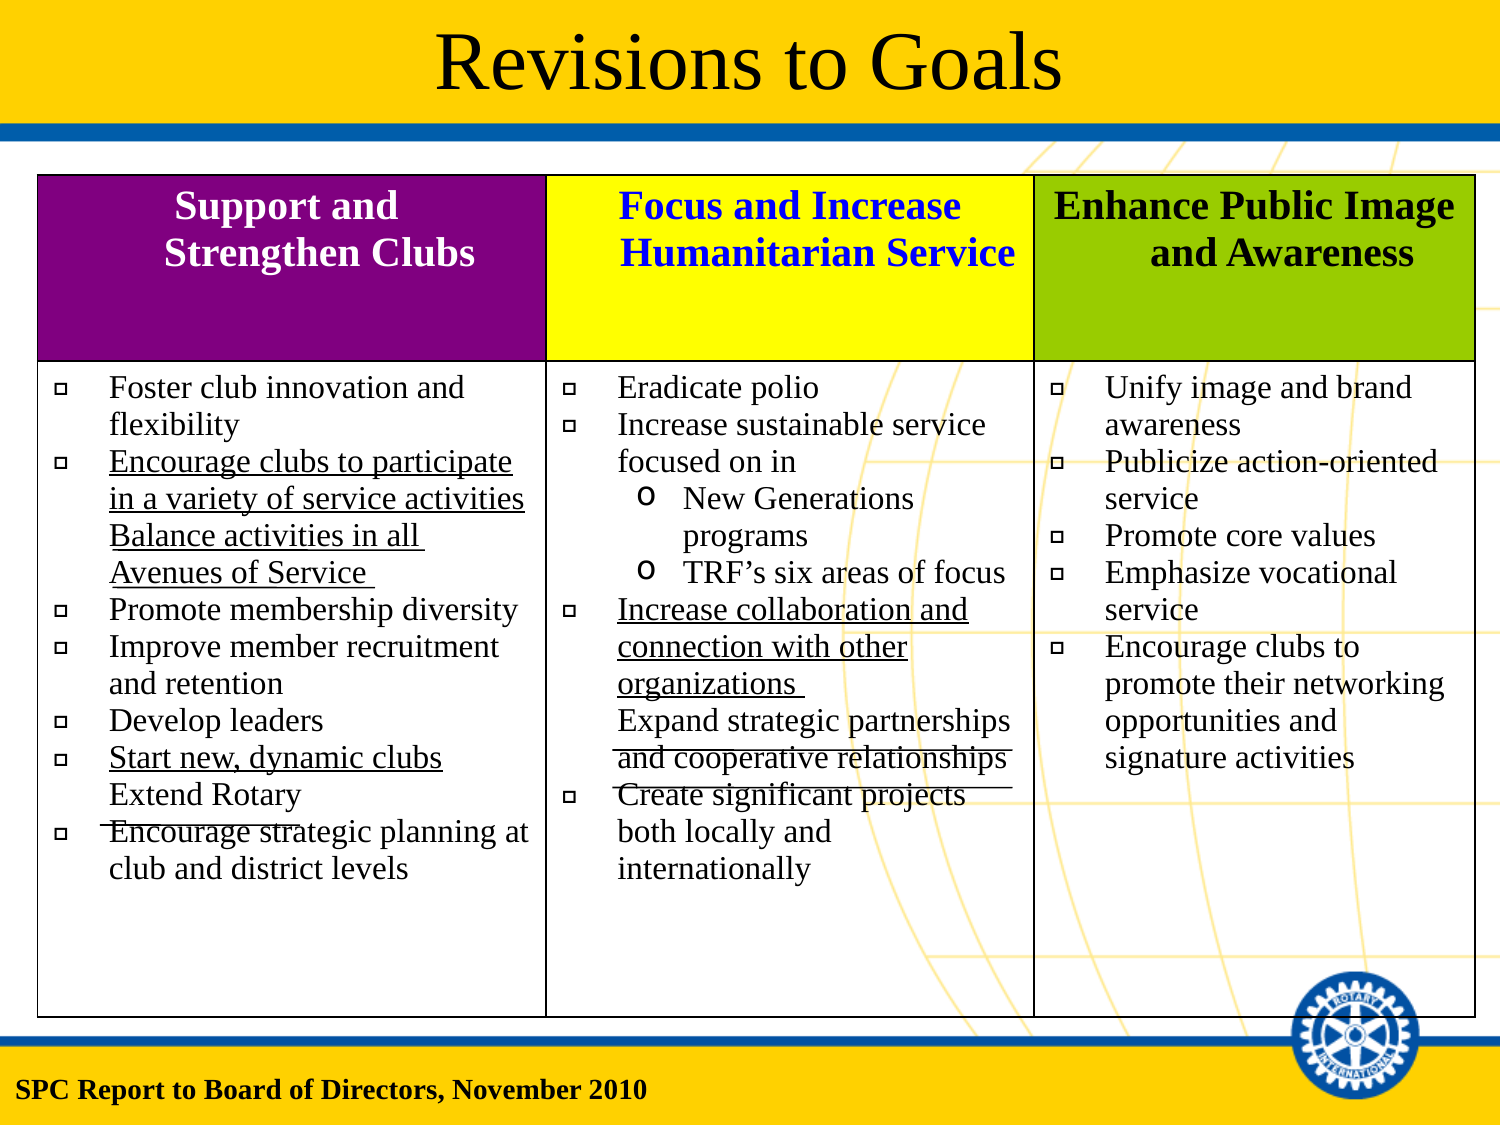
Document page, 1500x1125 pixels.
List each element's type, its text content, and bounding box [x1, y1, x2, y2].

table_cell Unify image and brand awareness Publicize action-oriented service Promote core values Emphasize vocational service Encourage clubs to promote their networking opportunities and signature activities [1035, 362, 1474, 1016]
title Revisions to Goals [0, 0, 1500, 113]
table_cell Eradicate polio Increase sustainable service focused on in New Generations programs TRF’s six areas of focus Increase collaboration and connection with other organizations Expand strategic partnerships and cooperative relationships Create significant projects both locally and internationally [547, 362, 1033, 1016]
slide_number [0, 1062, 726, 1101]
table_header Enhance Public Image and Awareness [1035, 176, 1474, 360]
table_header Focus and Increase Humanitarian Service [547, 176, 1033, 360]
table_header Support and Strengthen Clubs [38, 176, 545, 360]
table_cell Foster club innovation and flexibility Encourage clubs to participate in a variety of service activities Balance activities in all Avenues of Service Promote membership diversity Improve member recruitment and retention Develop leaders Start new, dynamic clubs Extend Rotary Encourage strategic planning at club and district levels [38, 362, 545, 1016]
picture [0, 113, 1500, 1125]
